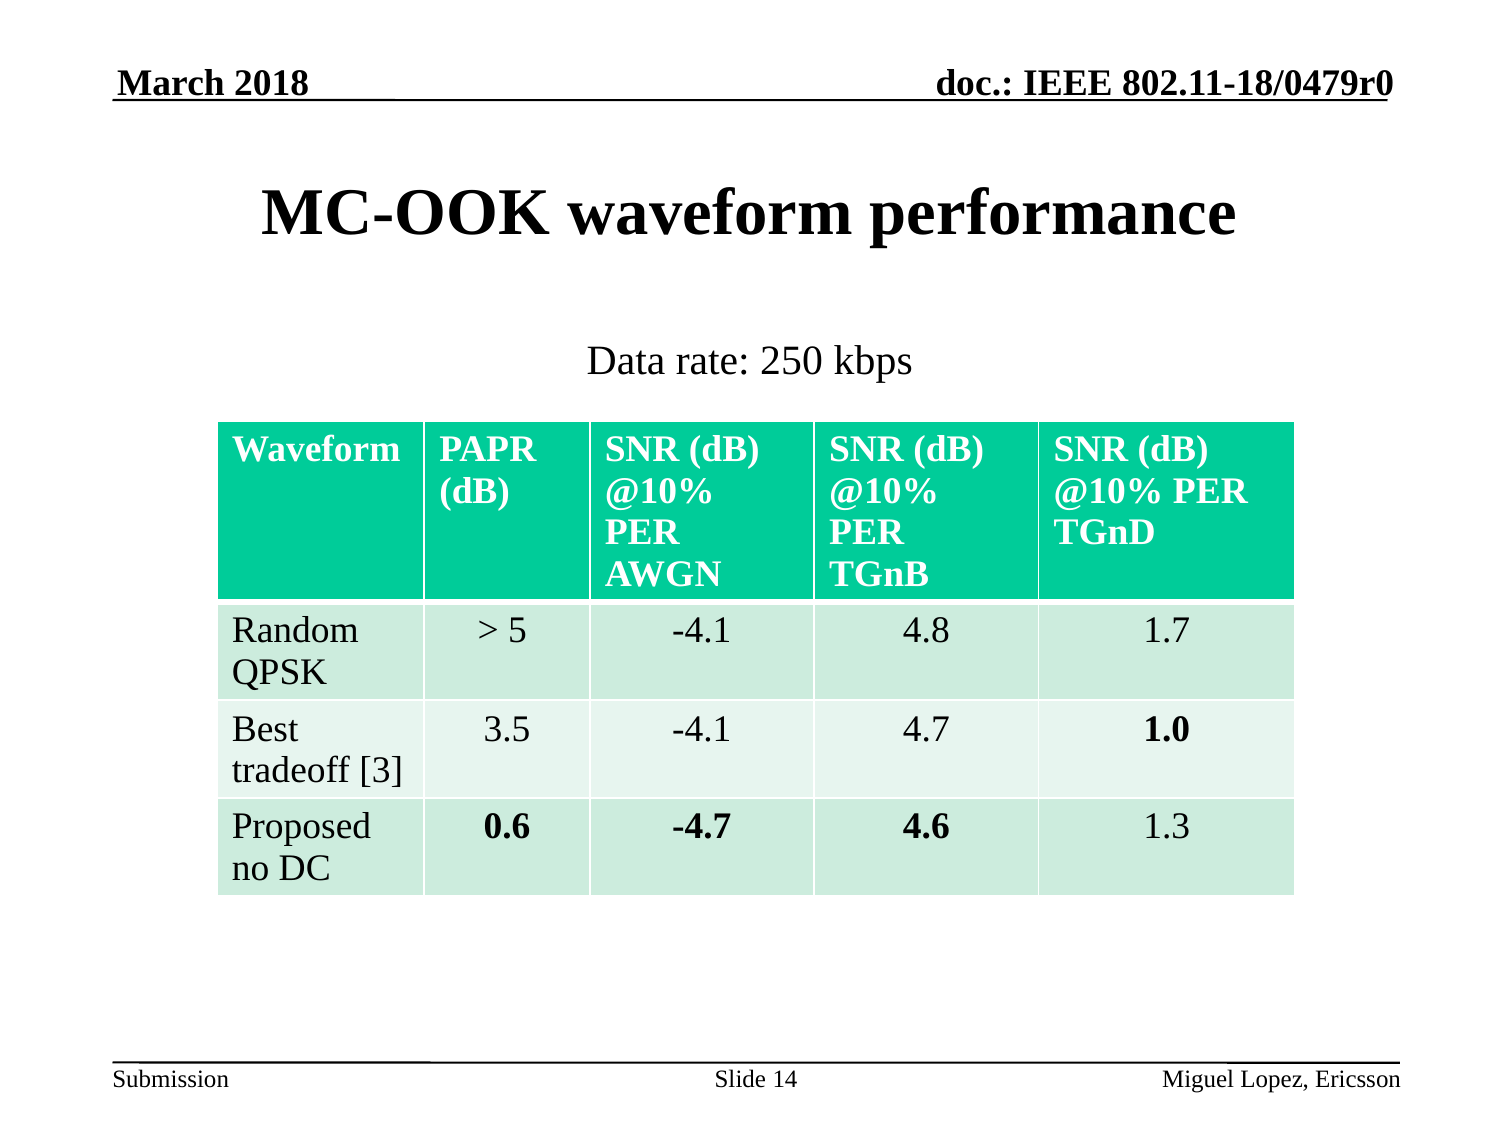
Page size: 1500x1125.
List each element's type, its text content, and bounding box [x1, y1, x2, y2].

table_cell Random QPSK [218, 605, 423, 699]
table_cell Best tradeoff [3] [218, 701, 423, 797]
table_header SNR (dB) @10% PER AWGN [591, 422, 813, 599]
table_header PAPR (dB) [425, 422, 589, 599]
table_header SNR (dB) @10% PER TGnD [1039, 422, 1294, 599]
footer Miguel Lopez, Ericsson [1031, 1061, 1402, 1093]
table_cell -4.7 [591, 799, 813, 895]
list Data rate: 250 kbps [112, 324, 1388, 1001]
table_cell Proposed no DC [218, 799, 423, 895]
slide_number Slide 14 [712, 1061, 800, 1123]
table_cell 1.0 [1039, 701, 1294, 797]
table_cell > 5 [425, 605, 589, 699]
table_cell 4.8 [815, 605, 1038, 699]
table_cell 4.6 [815, 799, 1038, 895]
table_cell 0.6 [425, 799, 589, 895]
table_cell 3.5 [425, 701, 589, 797]
table_cell -4.1 [591, 605, 813, 699]
table_cell 1.3 [1039, 799, 1294, 895]
table_cell 4.7 [815, 701, 1038, 797]
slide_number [116, 58, 507, 104]
title MC-OOK waveform performance [112, 111, 1388, 303]
table_header Waveform [218, 422, 423, 599]
table_header SNR (dB) @10% PER TGnB [815, 422, 1038, 599]
table_cell -4.1 [591, 701, 813, 797]
table_cell 1.7 [1039, 605, 1294, 699]
